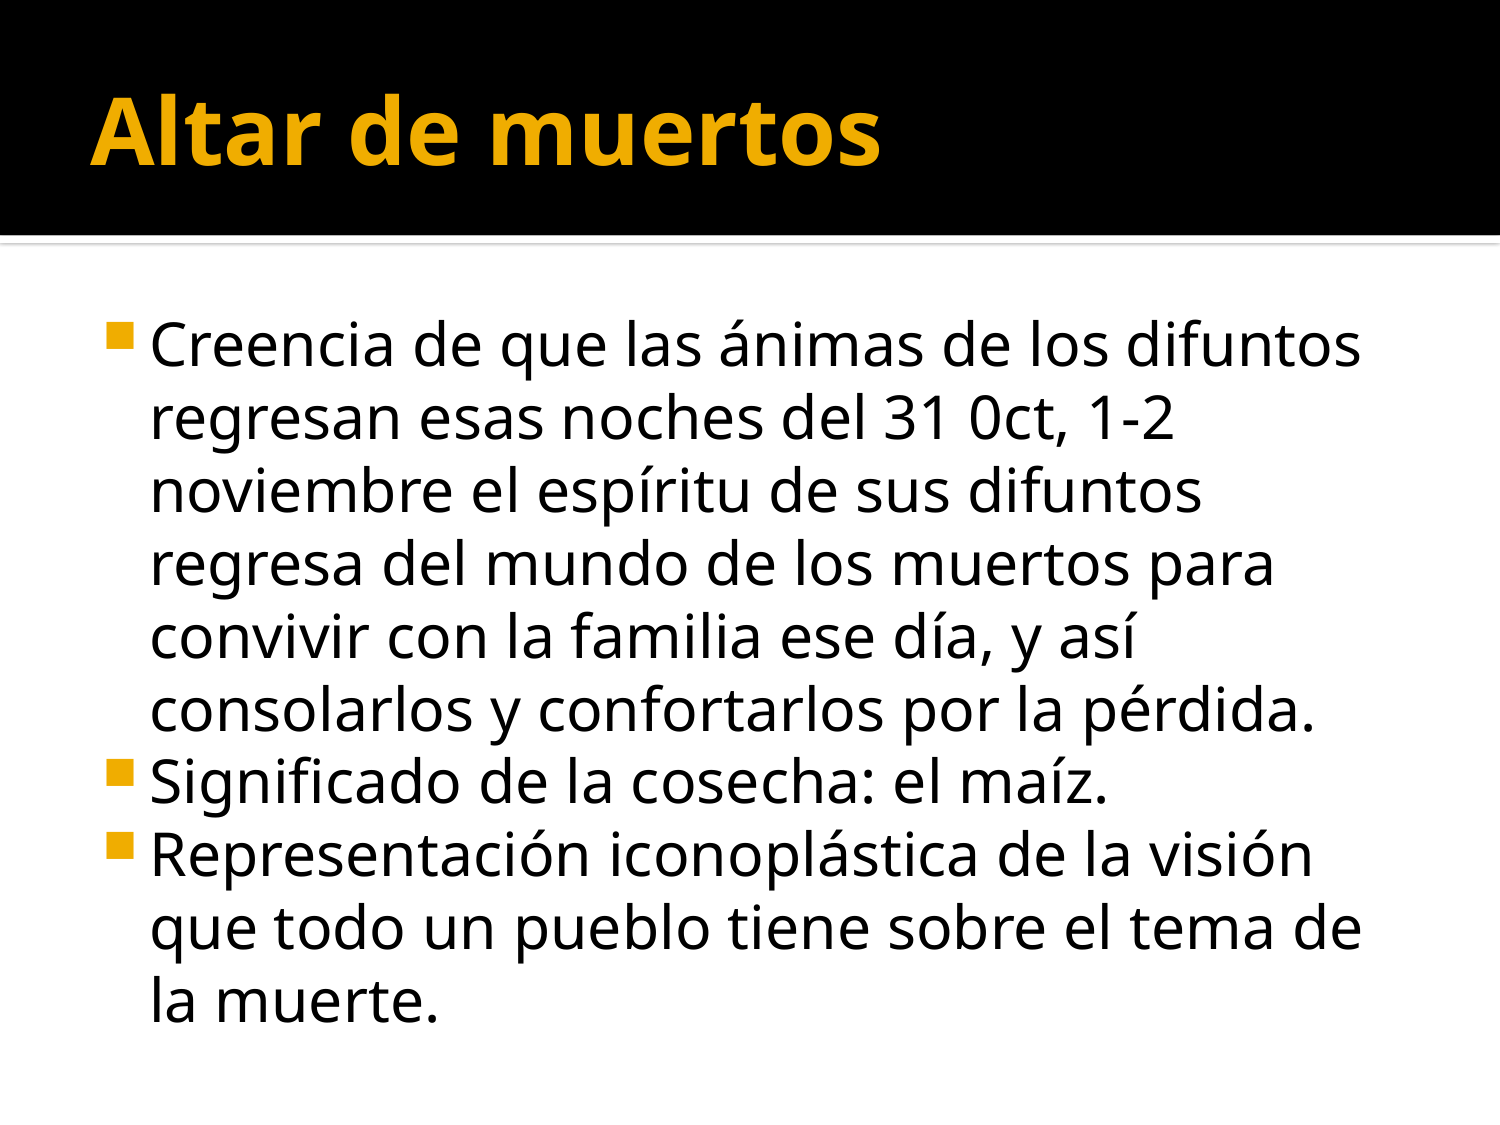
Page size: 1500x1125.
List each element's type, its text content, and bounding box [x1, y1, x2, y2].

title Altar de muertos [75, 25, 1425, 231]
list Creencia de que las ánimas de los difuntos regresan esas noches del 31 0ct, 1-2 noviembre el espíritu de sus difuntos regresa del mundo de los muertos para convivir con la familia ese día, y así consolarlos y confortarlos por la pérdida. Significado de la cosecha: el maíz. Representación iconoplástica de la visión que todo un pueblo tiene sobre el tema de la muerte. [75, 291, 1425, 1050]
